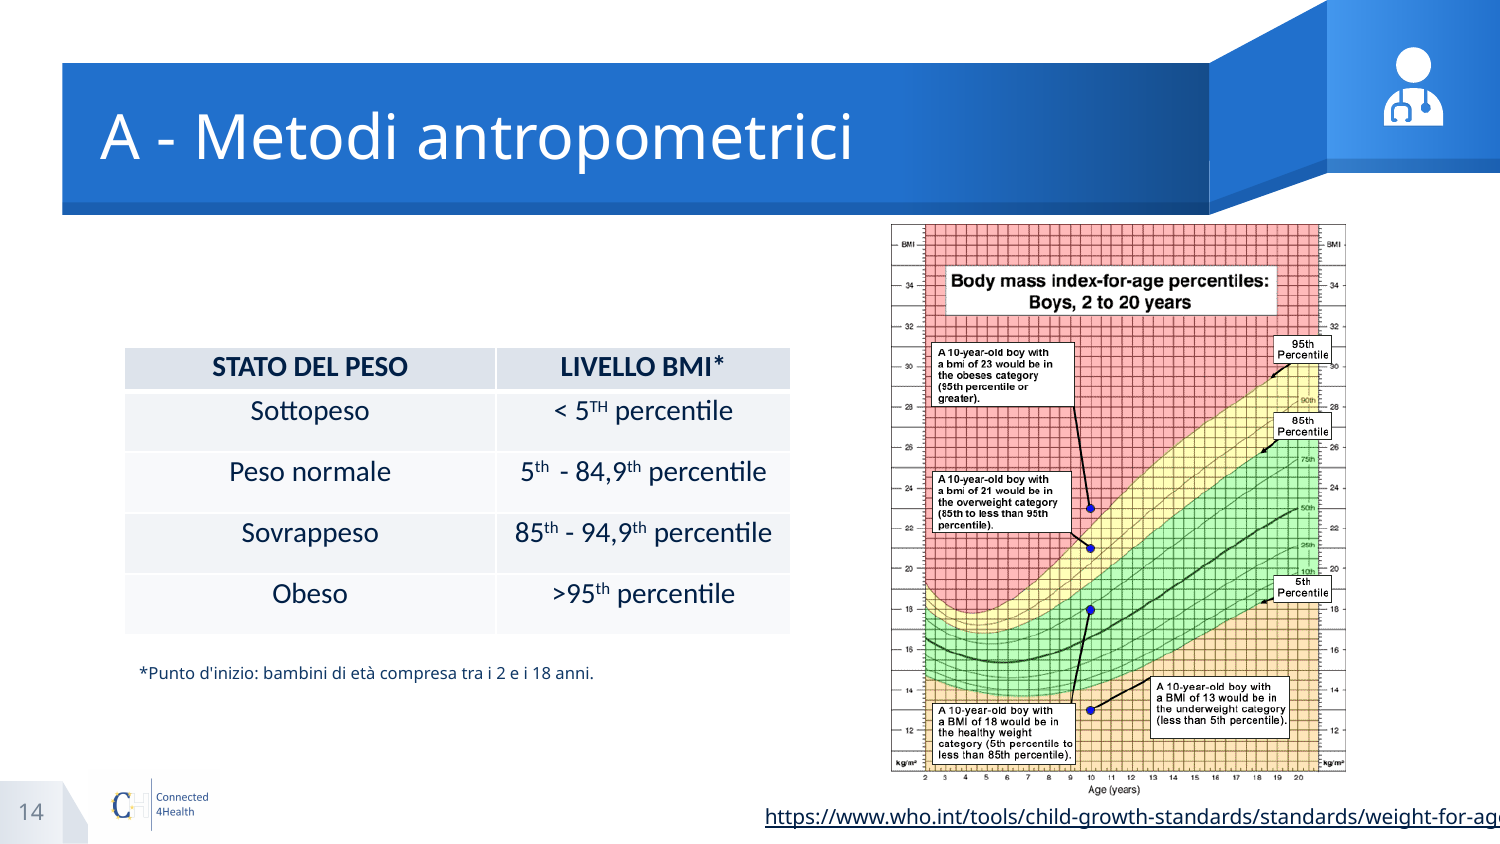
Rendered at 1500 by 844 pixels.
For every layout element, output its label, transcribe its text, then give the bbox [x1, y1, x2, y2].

text_box *Punto d'inizio: bambini di età compresa tra i 2 e i 18 anni. [124, 655, 798, 691]
picture [88, 769, 220, 844]
table_cell Obeso [125, 575, 495, 634]
slide_number 14 [0, 781, 63, 844]
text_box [1383, 47, 1444, 126]
table_header LIVELLO BMI* [497, 348, 790, 389]
table_cell 5th - 84,9th percentile [497, 453, 790, 512]
table_cell < 5TH percentile [497, 394, 790, 451]
table_cell Sottopeso [125, 394, 495, 451]
table_cell 85th - 94,9th percentile [497, 514, 790, 573]
table_cell Sovrappeso [125, 514, 495, 573]
table_cell Peso normale [125, 453, 495, 512]
picture [891, 224, 1347, 797]
text_box https://www.who.int/tools/child-growth-standards/standards/weight-for-age [749, 796, 1500, 844]
table_header STATO DEL PESO [125, 348, 495, 389]
table_cell >95th percentile [497, 575, 790, 634]
title A - Metodi antropometrici [100, 64, 1235, 215]
